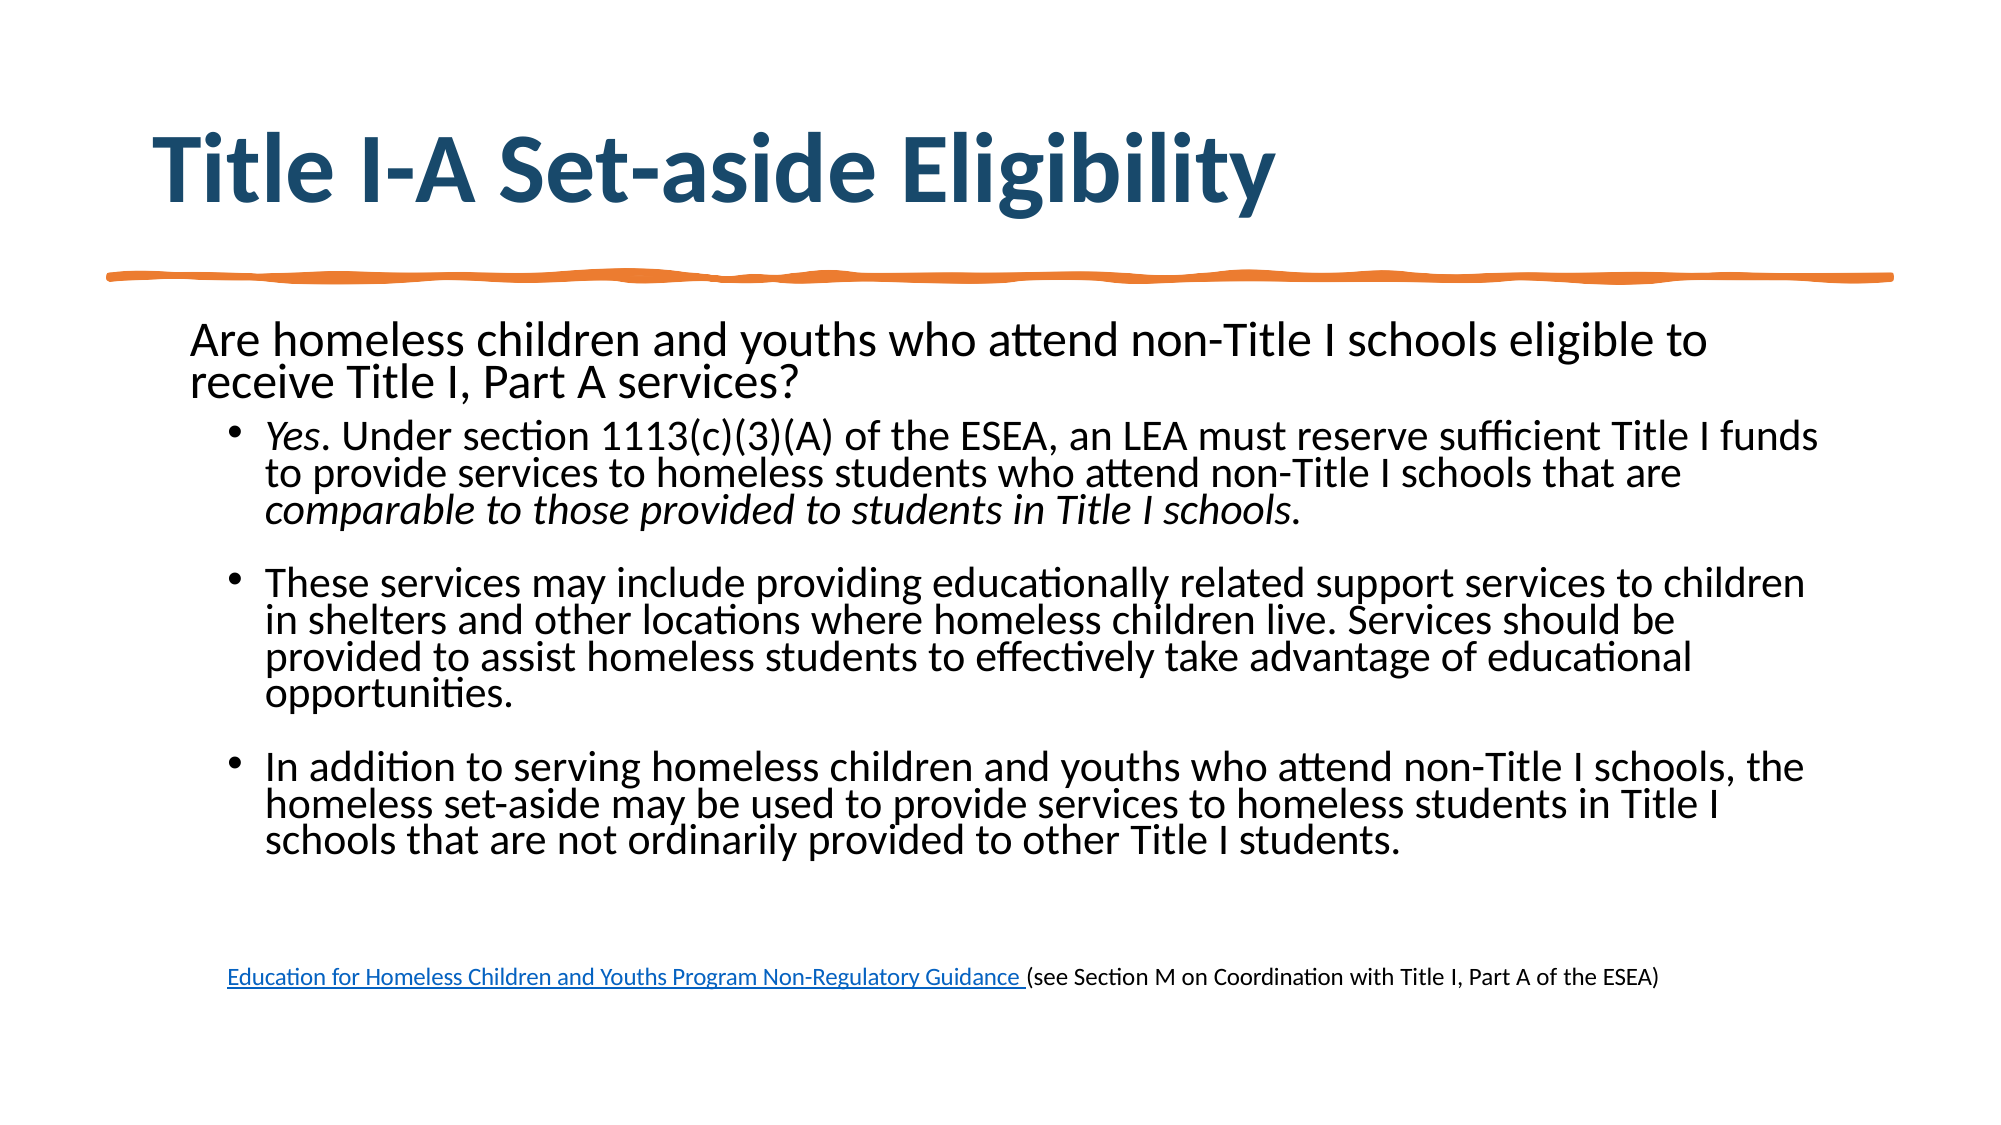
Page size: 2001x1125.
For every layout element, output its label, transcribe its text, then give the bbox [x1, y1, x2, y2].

picture [106, 268, 1894, 285]
text_box Education for Homeless Children and Youths Program Non-Regulatory Guidance (see Section M on Coordination with Title I, Part A of the ESEA) [225, 958, 1733, 991]
title Title I-A Set-aside Eligibility [150, 100, 1850, 267]
text_box Are homeless children and youths who attend non-Title I schools eligible to receive Title I, Part A services? Yes. Under section 1113(c)(3)(A) of the ESEA, an LEA must reserve sufficient Title I funds to provide services to homeless students who attend non-Title I schools that are comparable to those provided to students in Title I schools. These services may include providing educationally related support services to children in shelters and other locations where homeless children live. Services should be provided to assist homeless students to effectively take advantage of educational opportunities. In addition to serving homeless children and youths who attend non-Title I schools, the homeless set-aside may be used to provide services to homeless students in Title I schools that are not ordinarily provided to other Title I students. [187, 303, 1824, 863]
